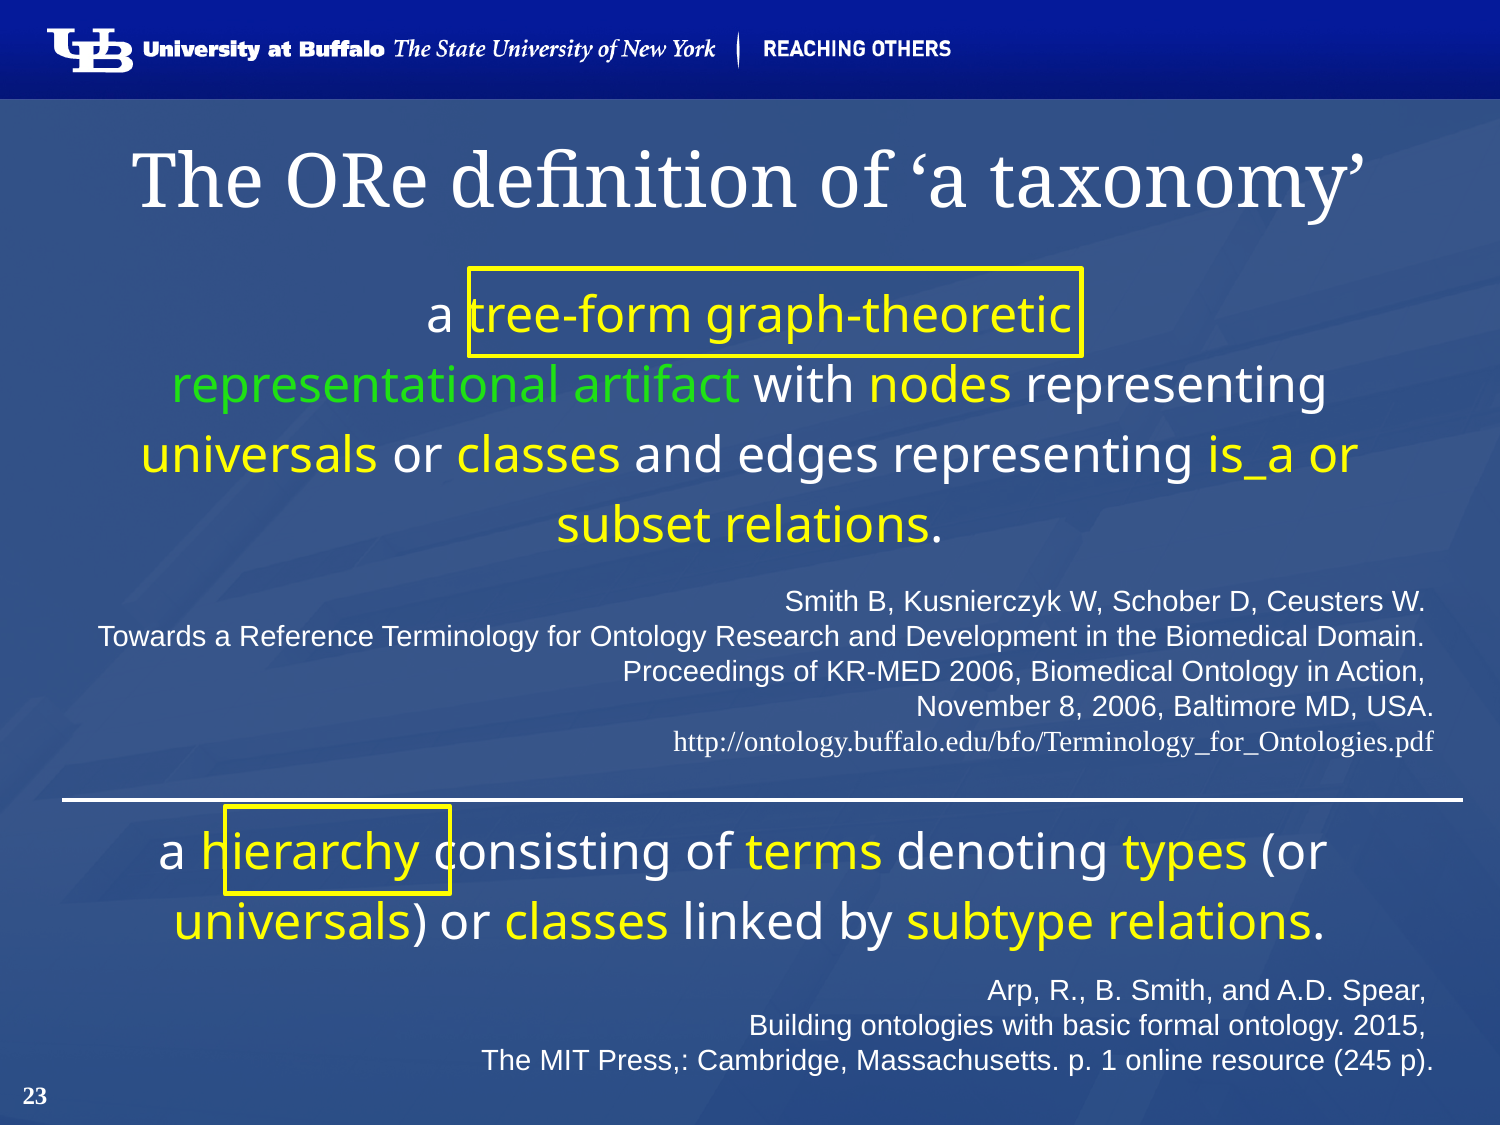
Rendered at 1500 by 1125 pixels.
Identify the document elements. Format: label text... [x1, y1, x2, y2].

text_box a hierarchy consisting of terms denoting types (or universals) or classes linked by subtype relations. [37, 812, 1463, 1075]
list a tree-form graph-theoretic representational artifact with nodes representing universals or classes and edges representing is_a or subset relations. [1085, 275, 1463, 588]
text_box Smith B, Kusnierczyk W, Schober D, Ceusters W. Towards a Reference Terminology for Ontology Research and Development in the Biomedical Domain. Proceedings of KR-MED 2006, Biomedical Ontology in Action, November 8, 2006, Baltimore MD, USA. http://ontology.buffalo.edu/bfo/Terminology_for_Ontologies.pdf [62, 574, 219, 765]
text_box Arp, R., B. Smith, and A.D. Spear, Building ontologies with basic formal ontology. 2015, The MIT Press,: Cambridge, Massachusetts. p. 1 online resource (245 p). [63, 964, 1451, 1084]
text_box Smith B, Kusnierczyk W, Schober D, Ceusters W. Towards a Reference Terminology for Ontology Research and Development in the Biomedical Domain. Proceedings of KR-MED 2006, Biomedical Ontology in Action, November 8, 2006, Baltimore MD, USA. http://ontology.buffalo.edu/bfo/Terminology_for_Ontologies.pdf [1085, 574, 1450, 765]
title The ORe definition of ‘a taxonomy’ [37, 125, 1463, 250]
list a tree-form graph-theoretic representational artifact with nodes representing universals or classes and edges representing is_a or subset relations. [37, 275, 219, 588]
slide_number 23 [0, 1064, 63, 1125]
picture [0, 0, 1500, 99]
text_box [224, 268, 1082, 894]
